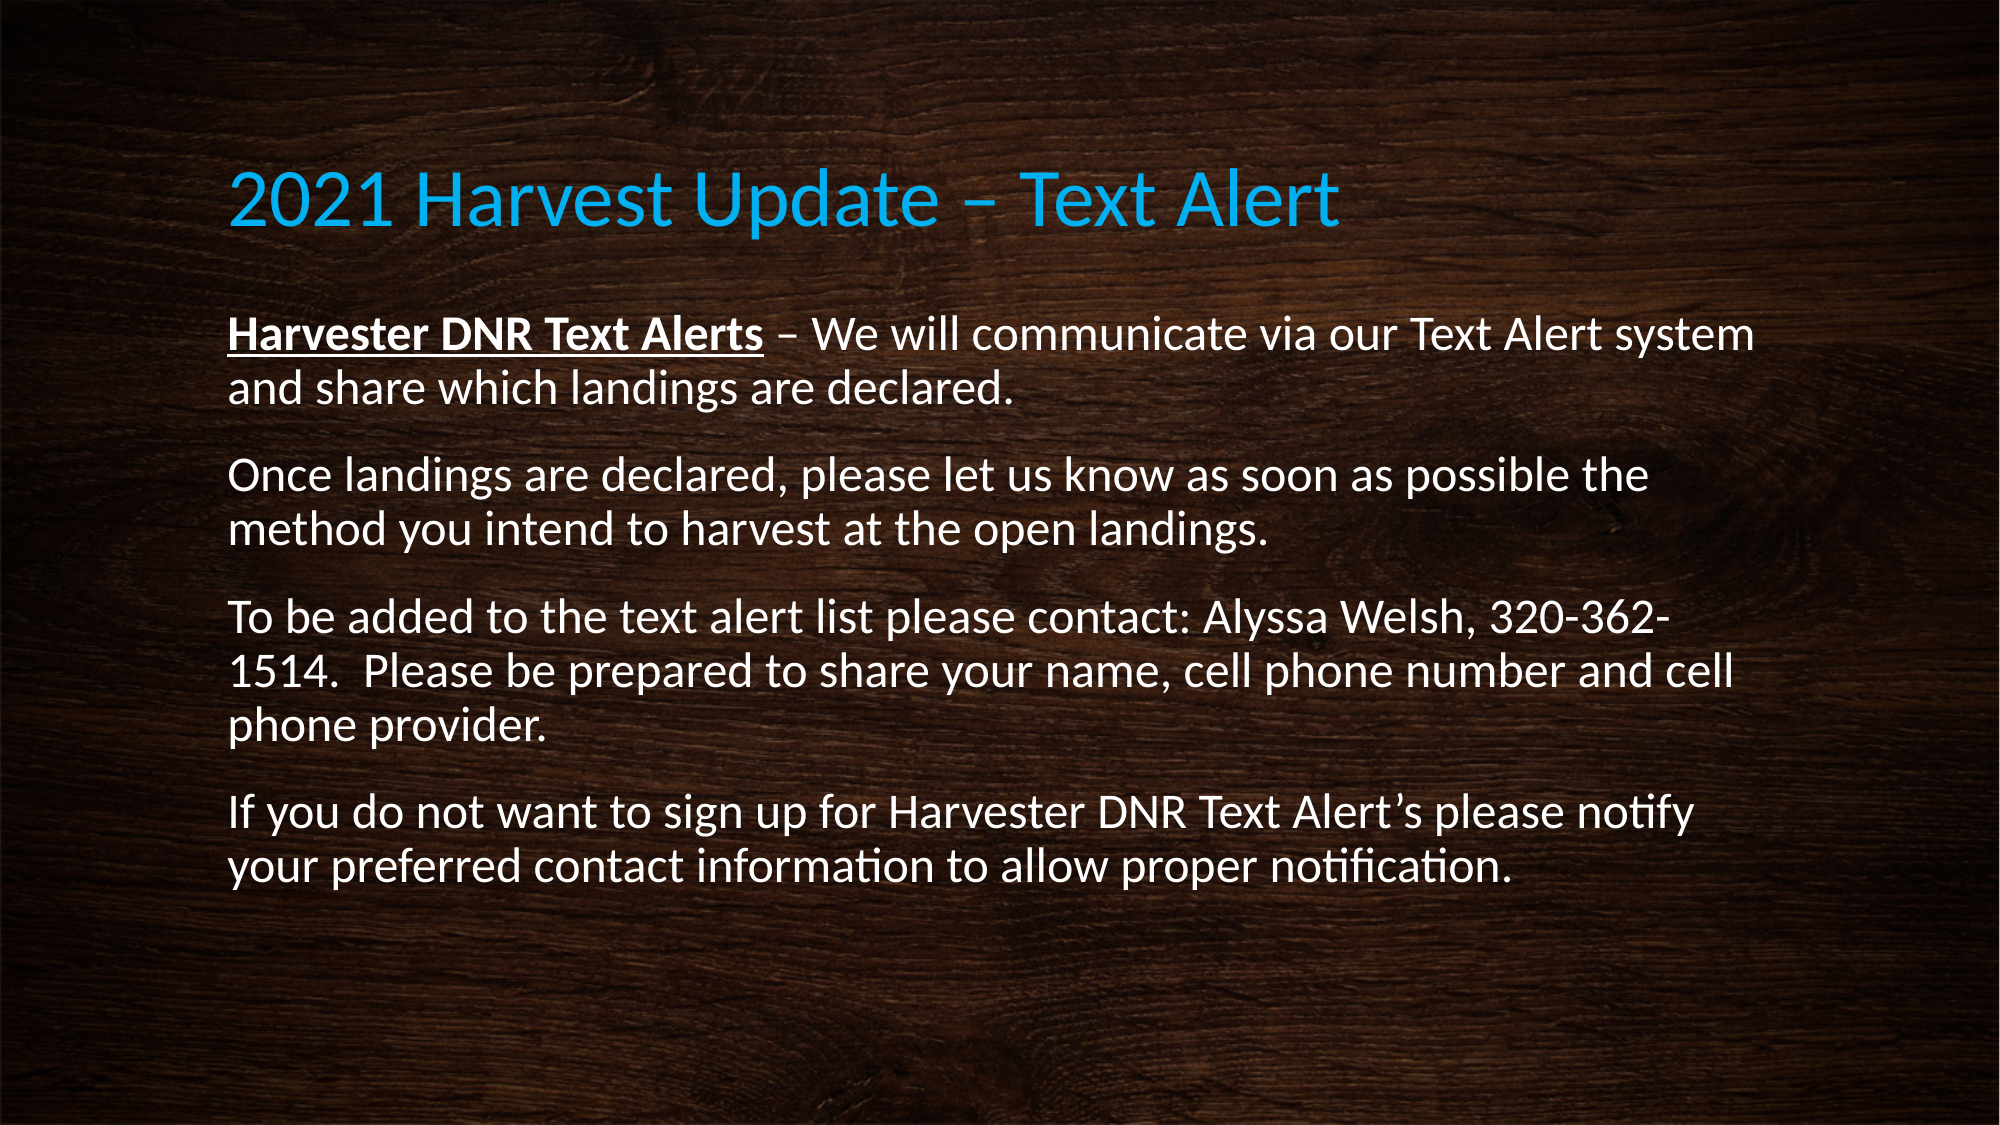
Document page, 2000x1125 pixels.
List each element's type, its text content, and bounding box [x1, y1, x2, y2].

list Harvester DNR Text Alerts – We will communicate via our Text Alert system and share which landings are declared. Once landings are declared, please let us know as soon as possible the method you intend to harvest at the open landings. To be added to the text alert list please contact: Alyssa Welsh, 320-362-1514. Please be prepared to share your name, cell phone number and cell phone provider. If you do not want to sign up for Harvester DNR Text Alert’s please notify your preferred contact information to allow proper notification. [212, 299, 1788, 1013]
picture [0, 0, 2000, 1125]
title 2021 Harvest Update – Text Alert [212, 62, 1788, 250]
